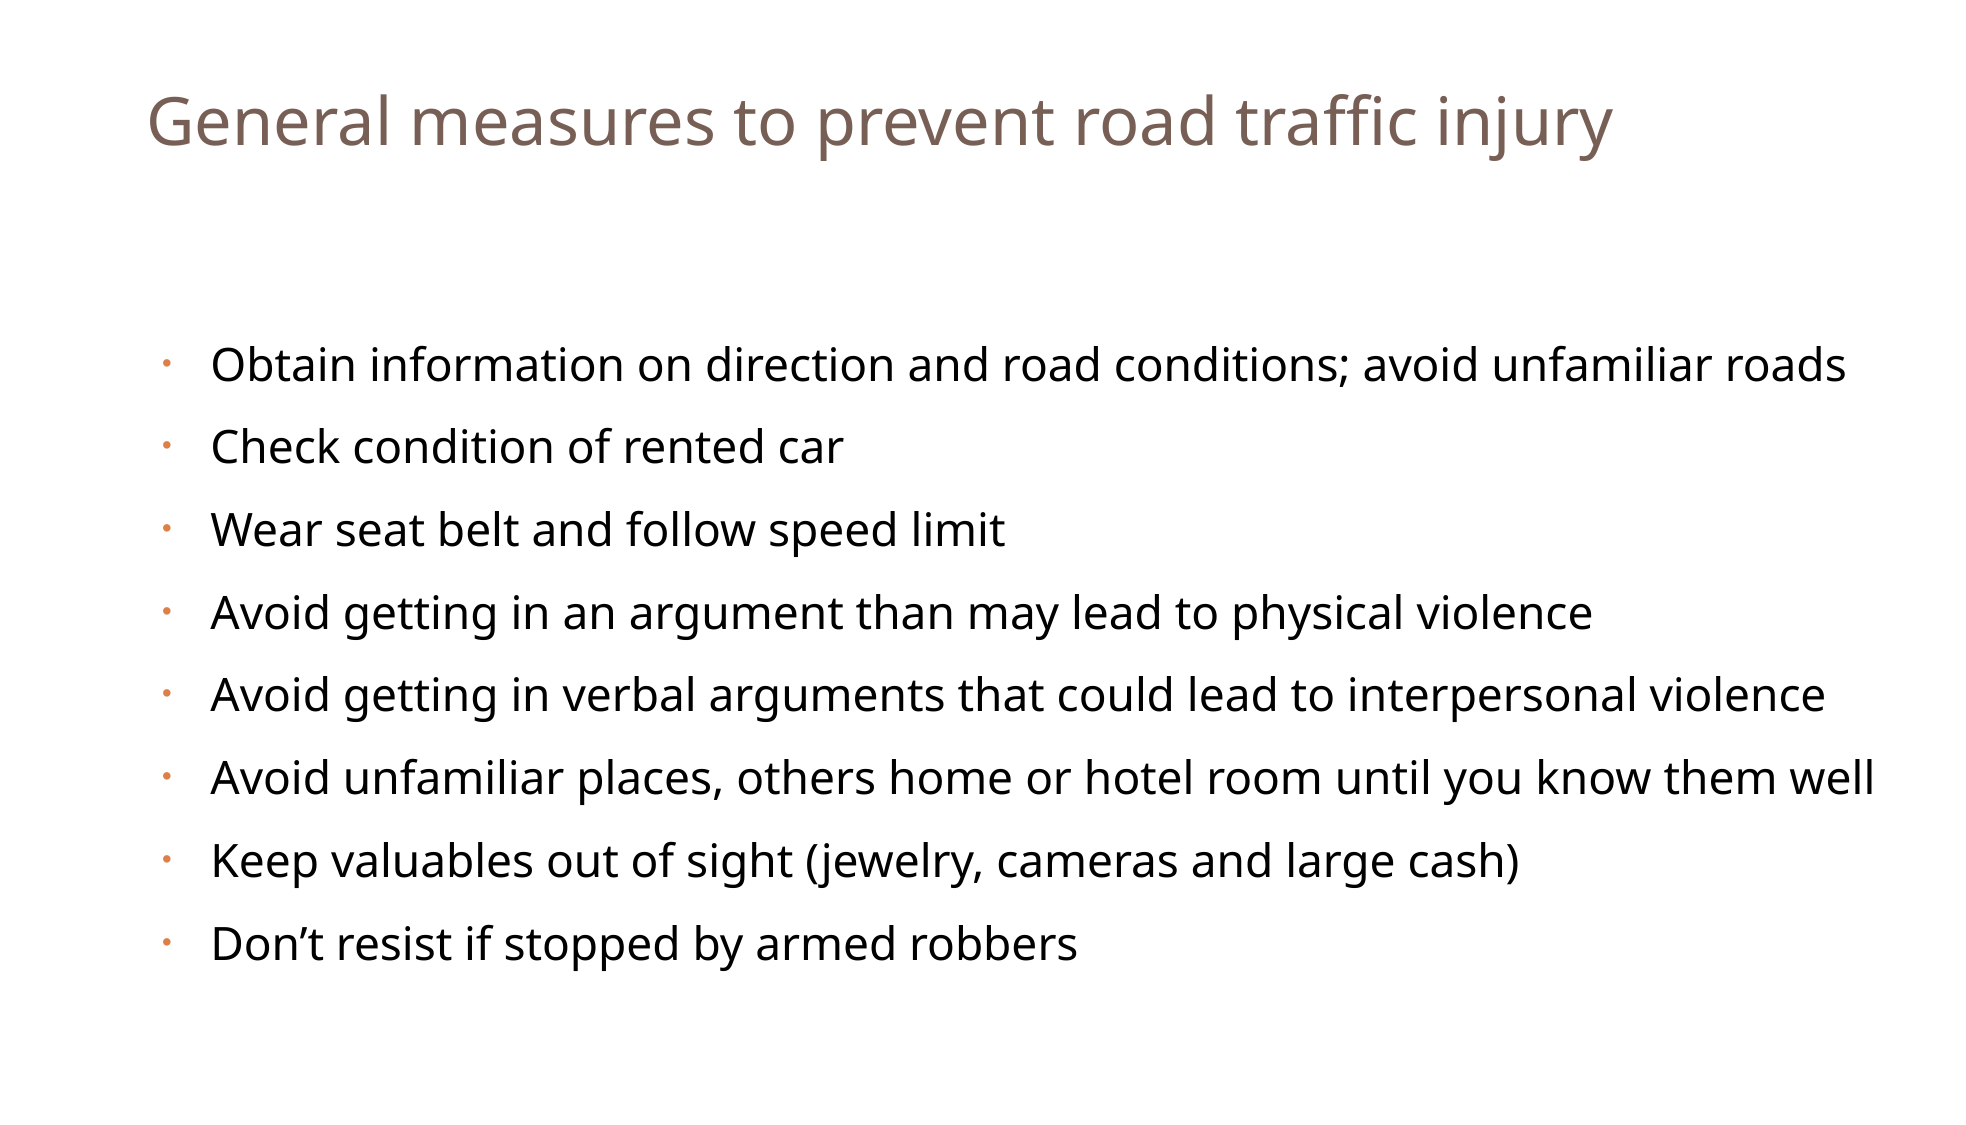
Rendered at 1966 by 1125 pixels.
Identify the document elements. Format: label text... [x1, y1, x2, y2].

list Obtain information on direction and road conditions; avoid unfamiliar roads Check condition of rented car Wear seat belt and follow speed limit Avoid getting in an argument than may lead to physical violence Avoid getting in verbal arguments that could lead to interpersonal violence Avoid unfamiliar places, others home or hotel room until you know them well Keep valuables out of sight (jewelry, cameras and large cash) Don’t resist if stopped by armed robbers [147, 299, 1900, 1050]
title General measures to prevent road traffic injury [131, 37, 1884, 200]
